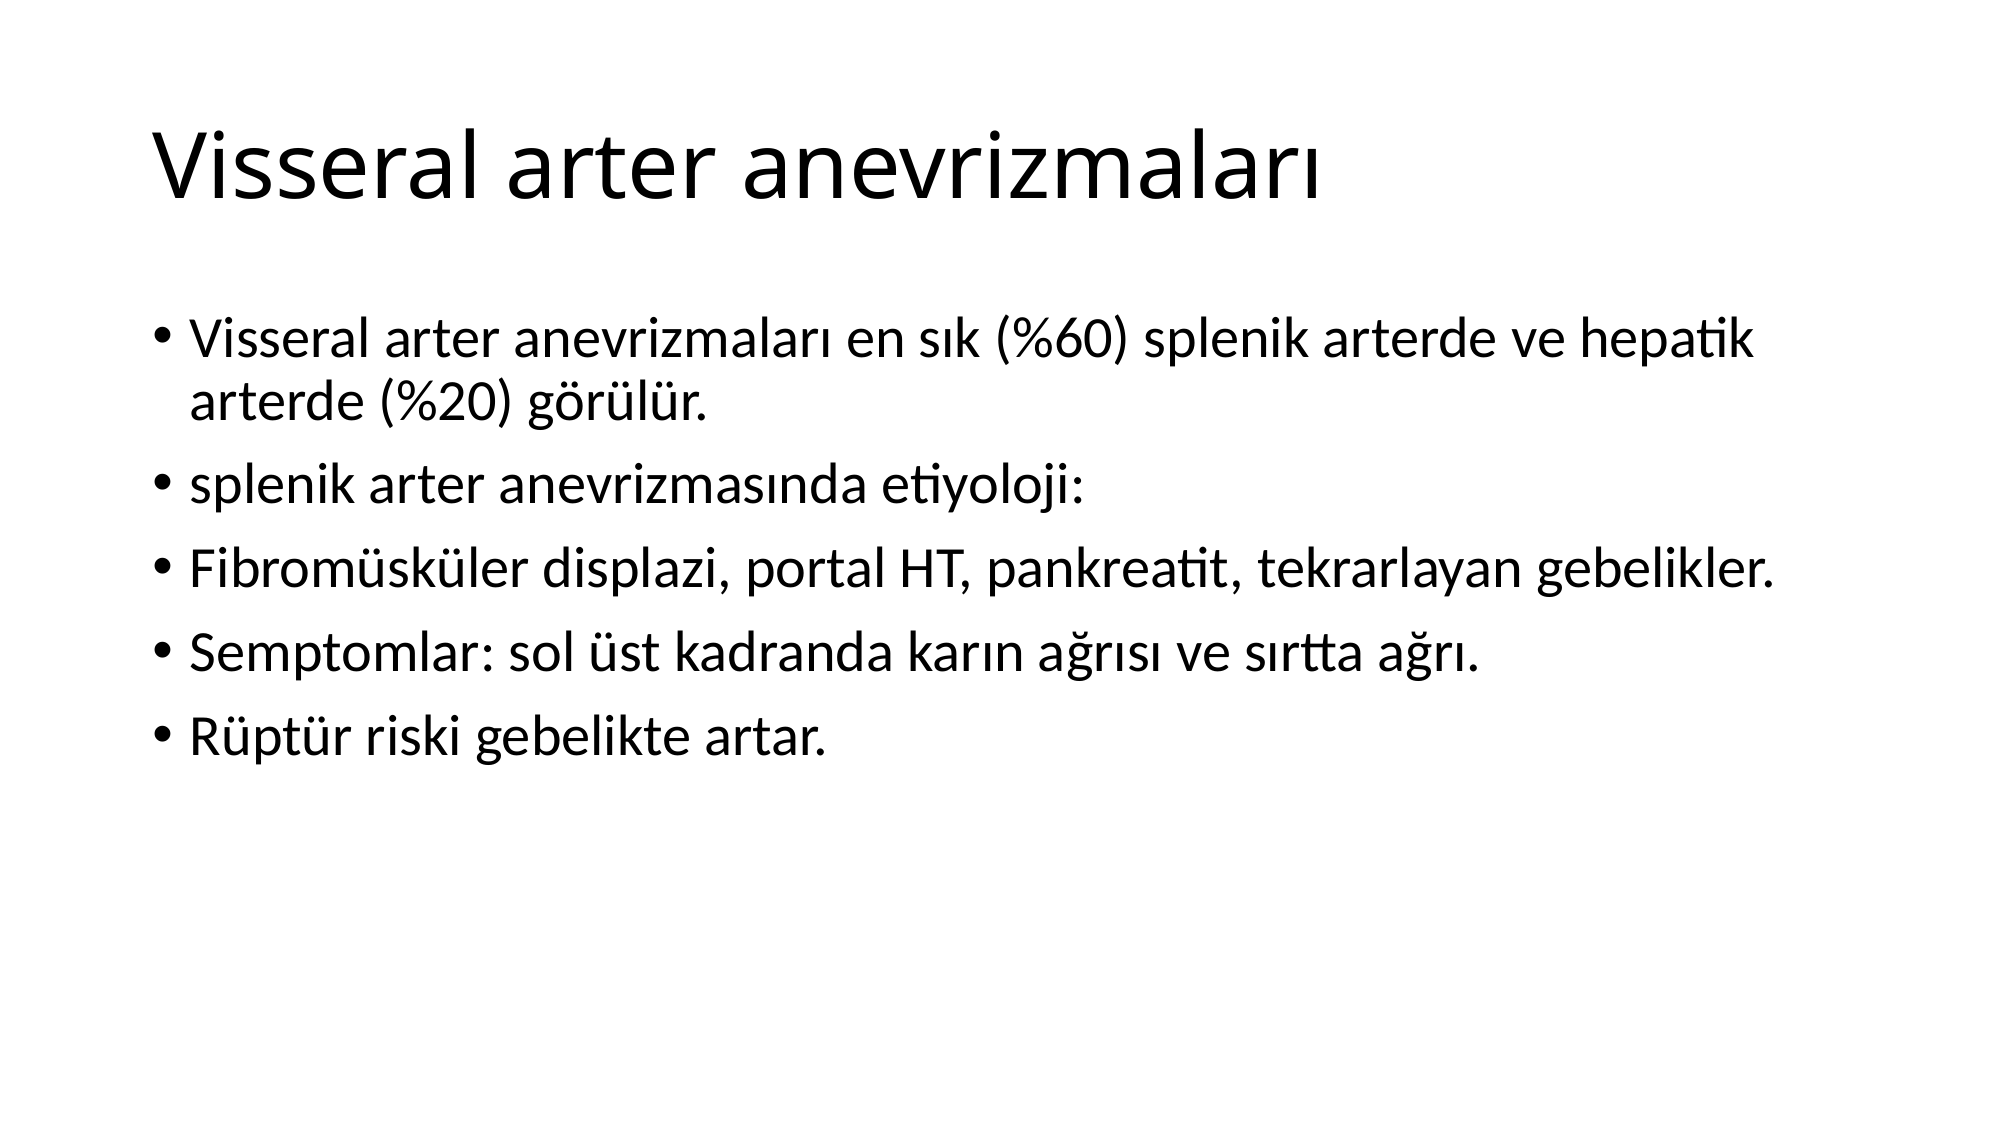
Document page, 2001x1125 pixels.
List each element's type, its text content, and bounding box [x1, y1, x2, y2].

title Visseral arter anevrizmaları [137, 59, 1863, 278]
list Visseral arter anevrizmaları en sık (%60) splenik arterde ve hepatik arterde (%20) görülür. splenik arter anevrizmasında etiyoloji: Fibromüsküler displazi, portal HT, pankreatit, tekrarlayan gebelikler. Semptomlar: sol üst kadranda karın ağrısı ve sırtta ağrı. Rüptür riski gebelikte artar. [137, 299, 1863, 1014]
